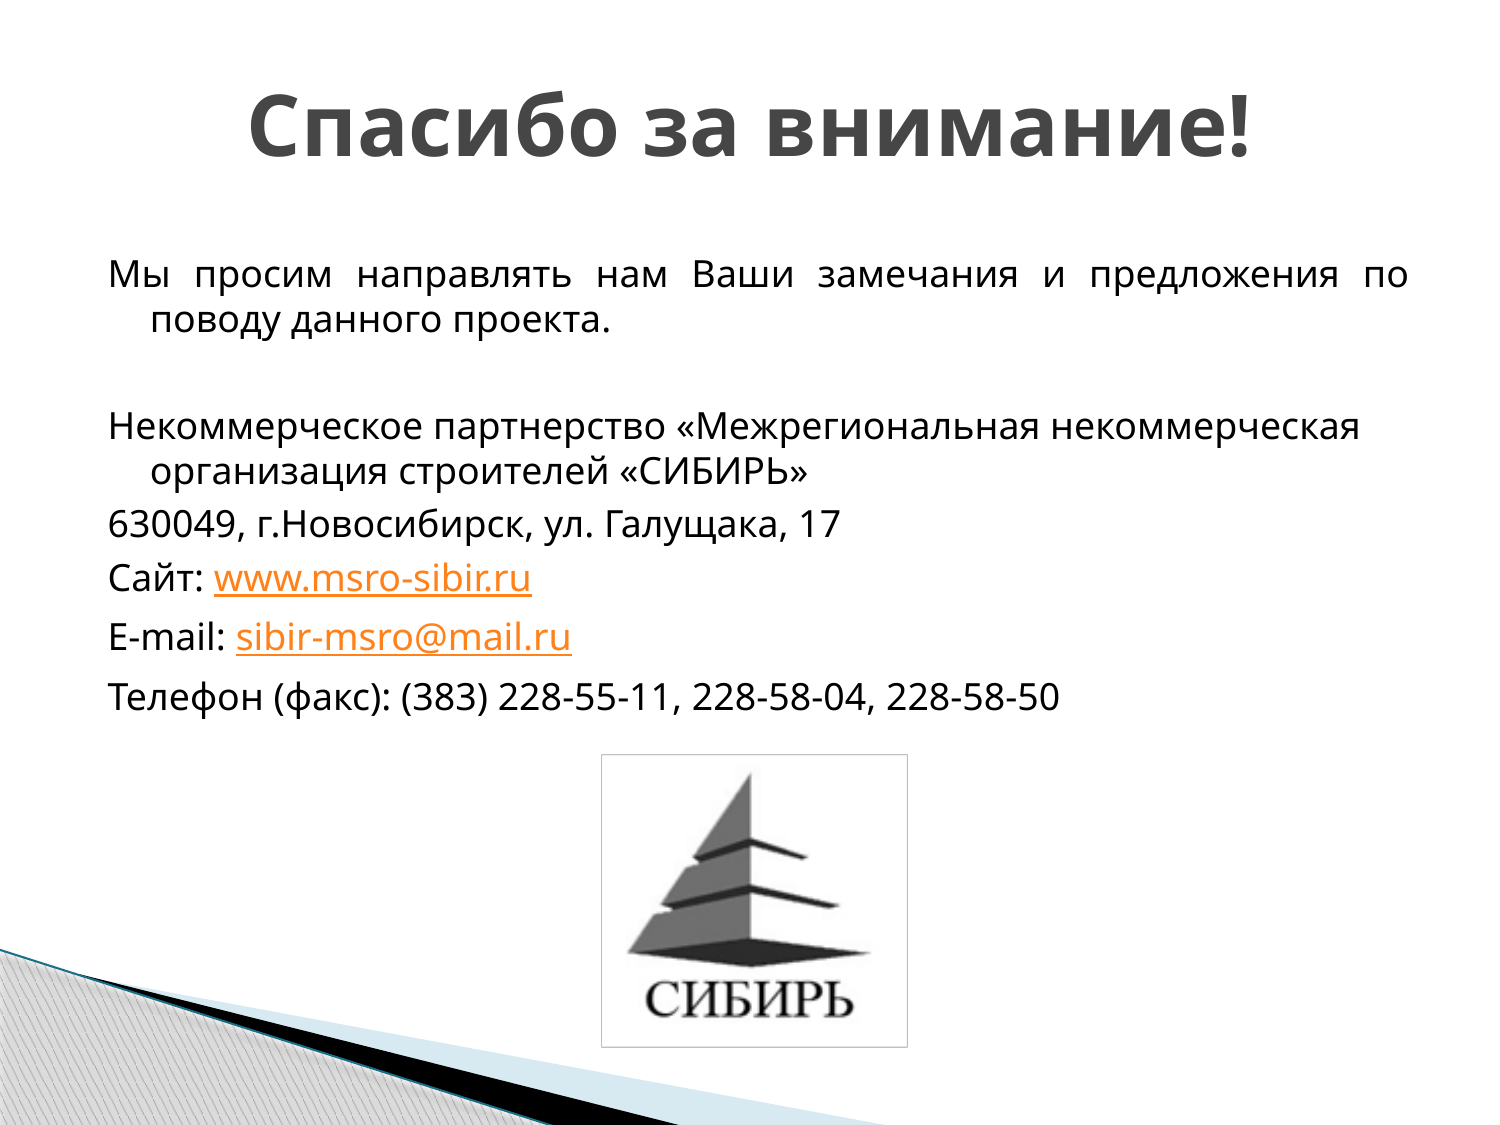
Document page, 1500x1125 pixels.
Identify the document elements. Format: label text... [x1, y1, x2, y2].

title Спасибо за внимание! [75, 45, 1425, 200]
list Мы просим направлять нам Ваши замечания и предложения по поводу данного проекта. Некоммерческое партнерство «Межрегиональная некоммерческая организация строителей «СИБИРЬ» 630049, г.Новосибирск, ул. Галущака, 17 Сайт: www.msro-sibir.ru E-mail: sibir-msro@mail.ru Телефон (факс): (383) 228-55-11, 228-58-04, 228-58-50 [75, 243, 1425, 986]
picture [597, 749, 911, 1051]
